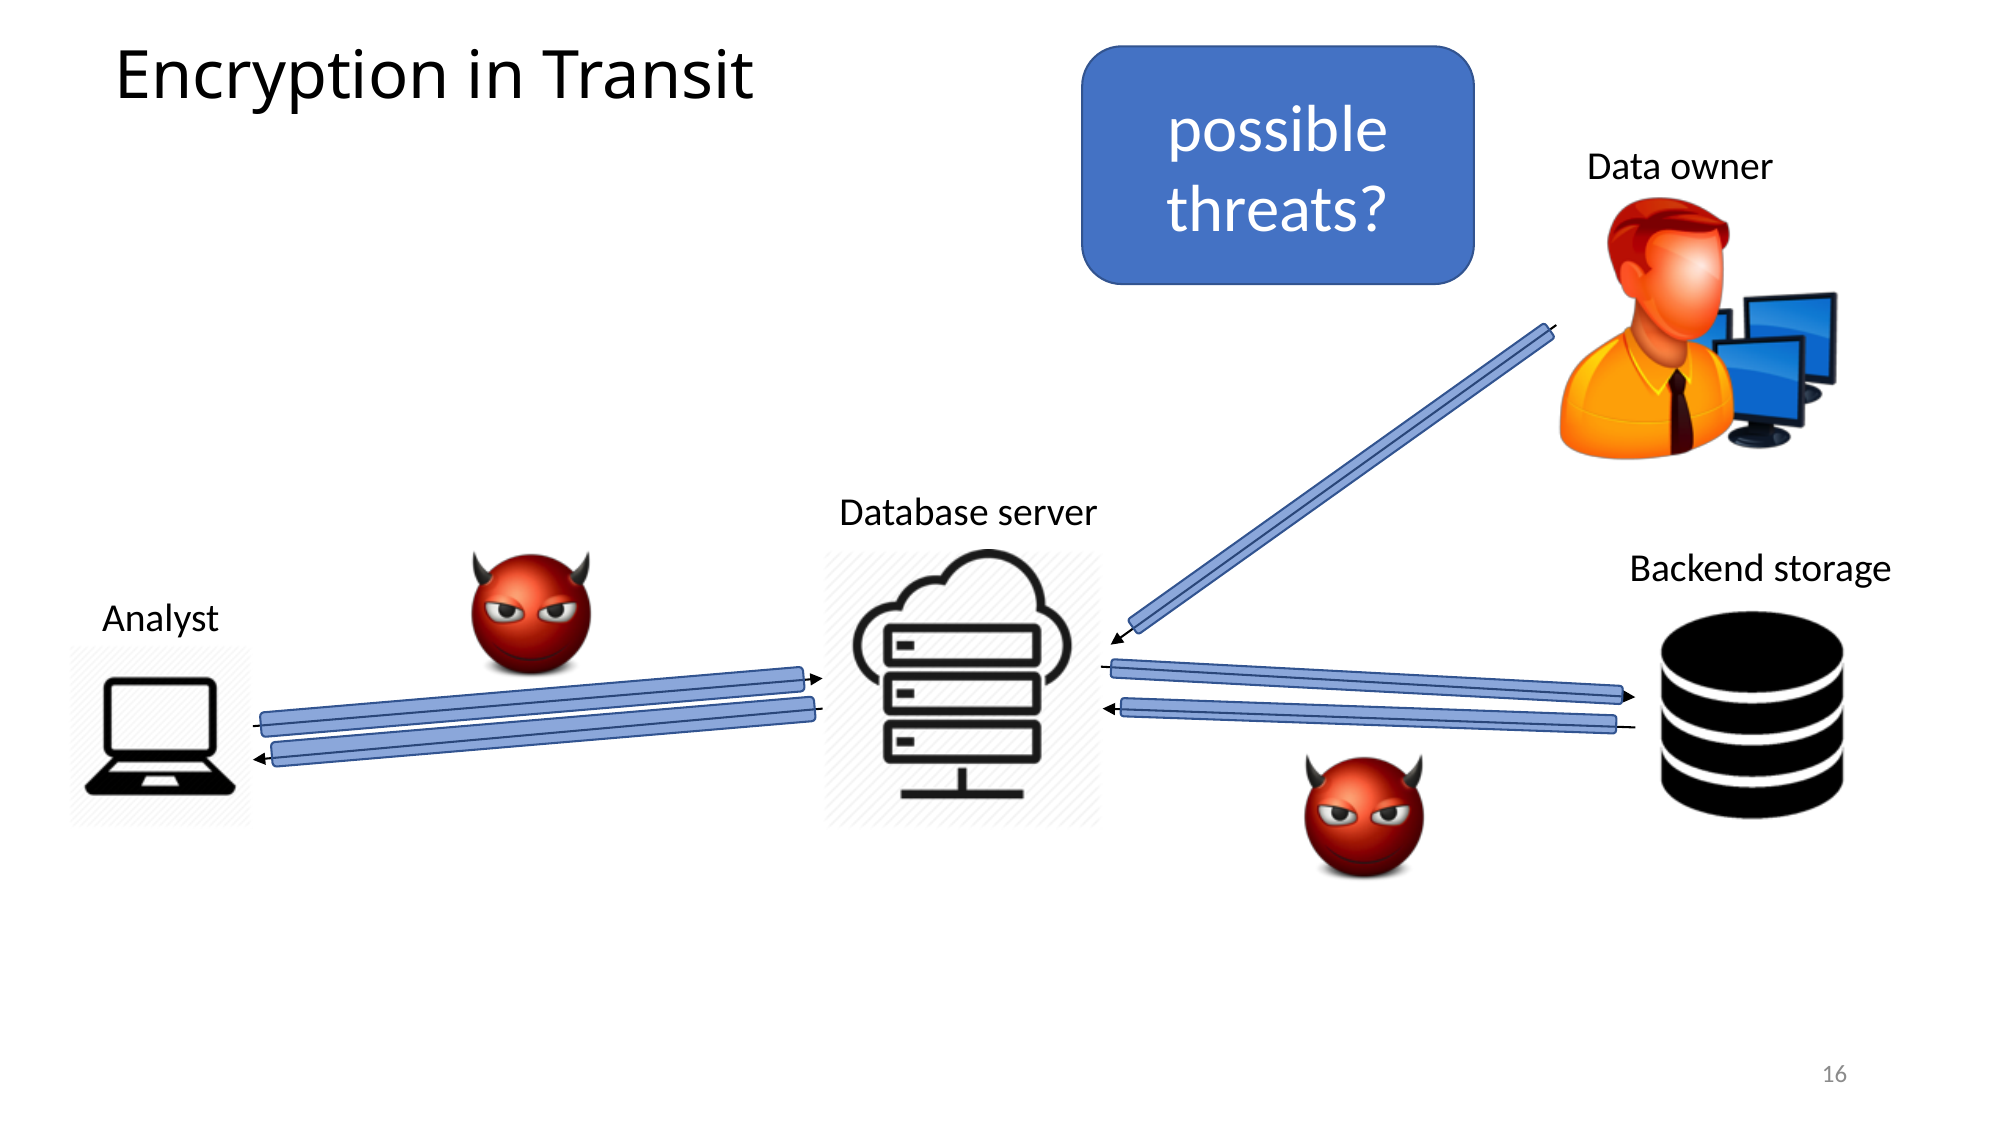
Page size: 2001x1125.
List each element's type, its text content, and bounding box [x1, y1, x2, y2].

text_box [657, 666, 805, 678]
text_box Data owner [1572, 132, 1789, 182]
text_box Database server [824, 478, 1110, 542]
text_box Backend storage [1614, 534, 1908, 597]
slide_number 16 [1412, 1042, 1863, 1103]
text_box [1100, 666, 1636, 698]
text_box [1110, 658, 1262, 666]
text_box [271, 760, 366, 768]
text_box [68, 584, 253, 829]
text_box [1428, 728, 1618, 735]
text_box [464, 548, 655, 683]
picture [1556, 182, 1843, 468]
text_box possible threats? [1081, 114, 1475, 286]
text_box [1110, 324, 1557, 645]
picture [822, 549, 1103, 830]
text_box [1119, 698, 1436, 708]
picture [1643, 610, 1862, 829]
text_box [1297, 751, 1488, 886]
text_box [253, 678, 823, 708]
text_box [1484, 698, 1624, 706]
text_box Encryption in Transit [99, 24, 1900, 114]
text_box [253, 708, 823, 760]
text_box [1102, 708, 1636, 728]
